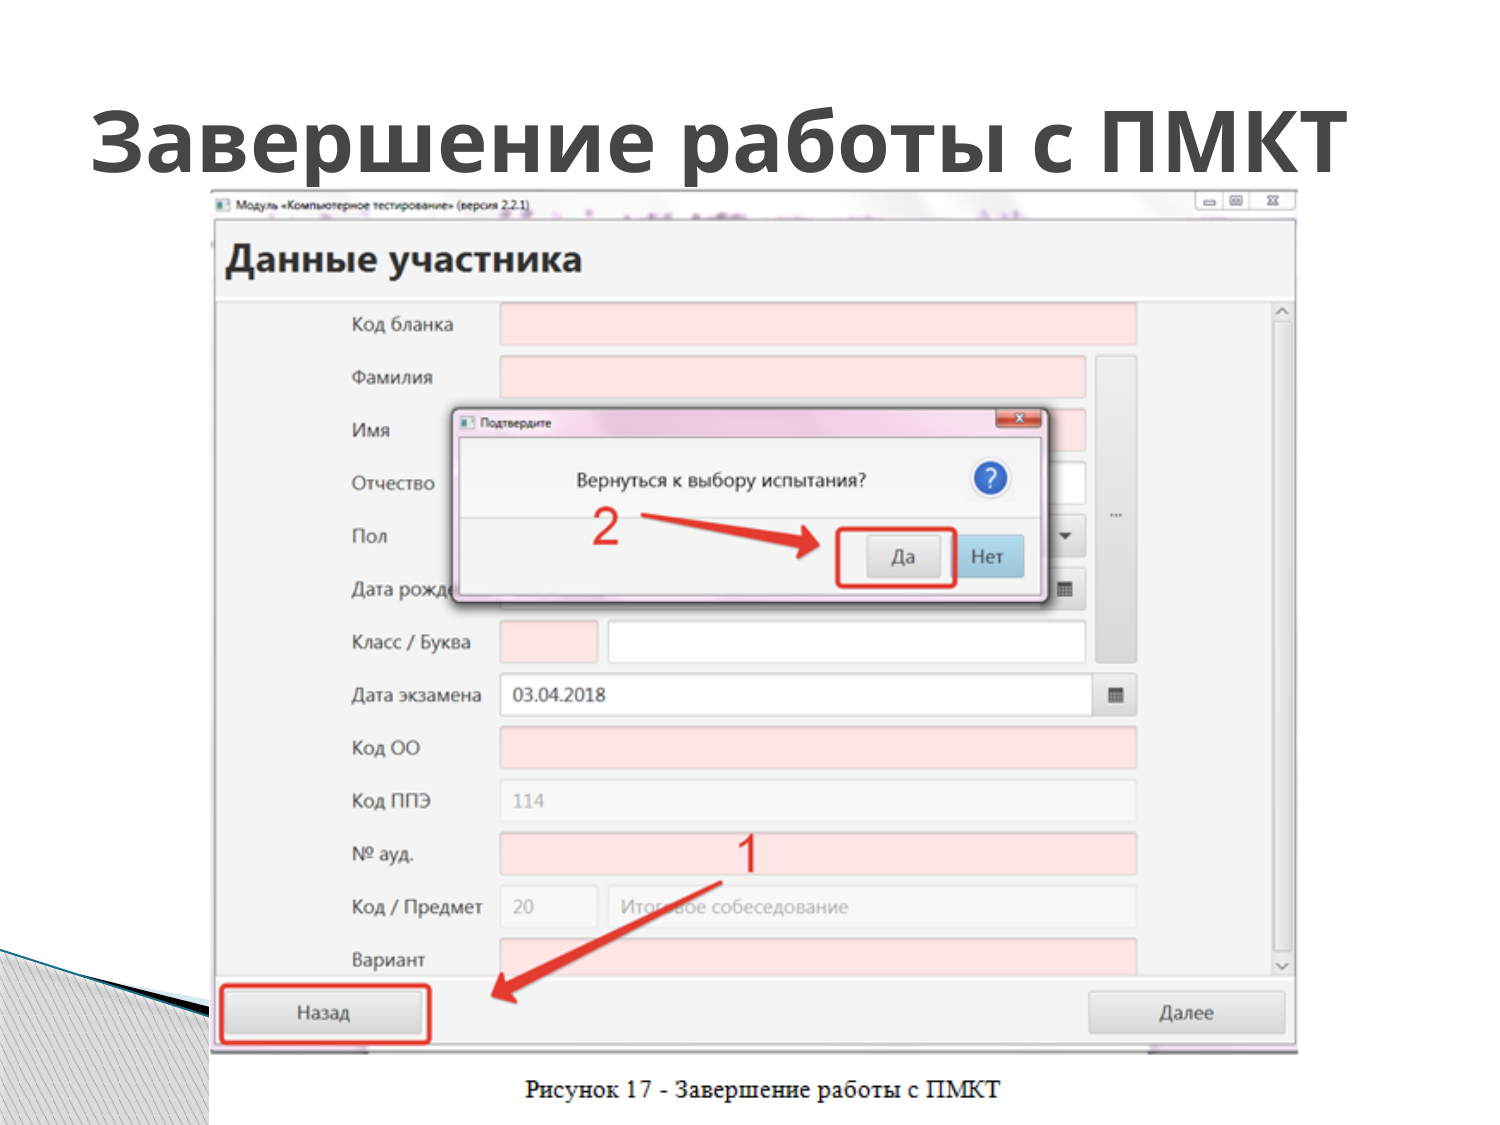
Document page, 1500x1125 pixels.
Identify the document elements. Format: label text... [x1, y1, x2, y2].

title Завершение работы с ПМКТ [75, 45, 1425, 233]
picture [209, 187, 1301, 1125]
